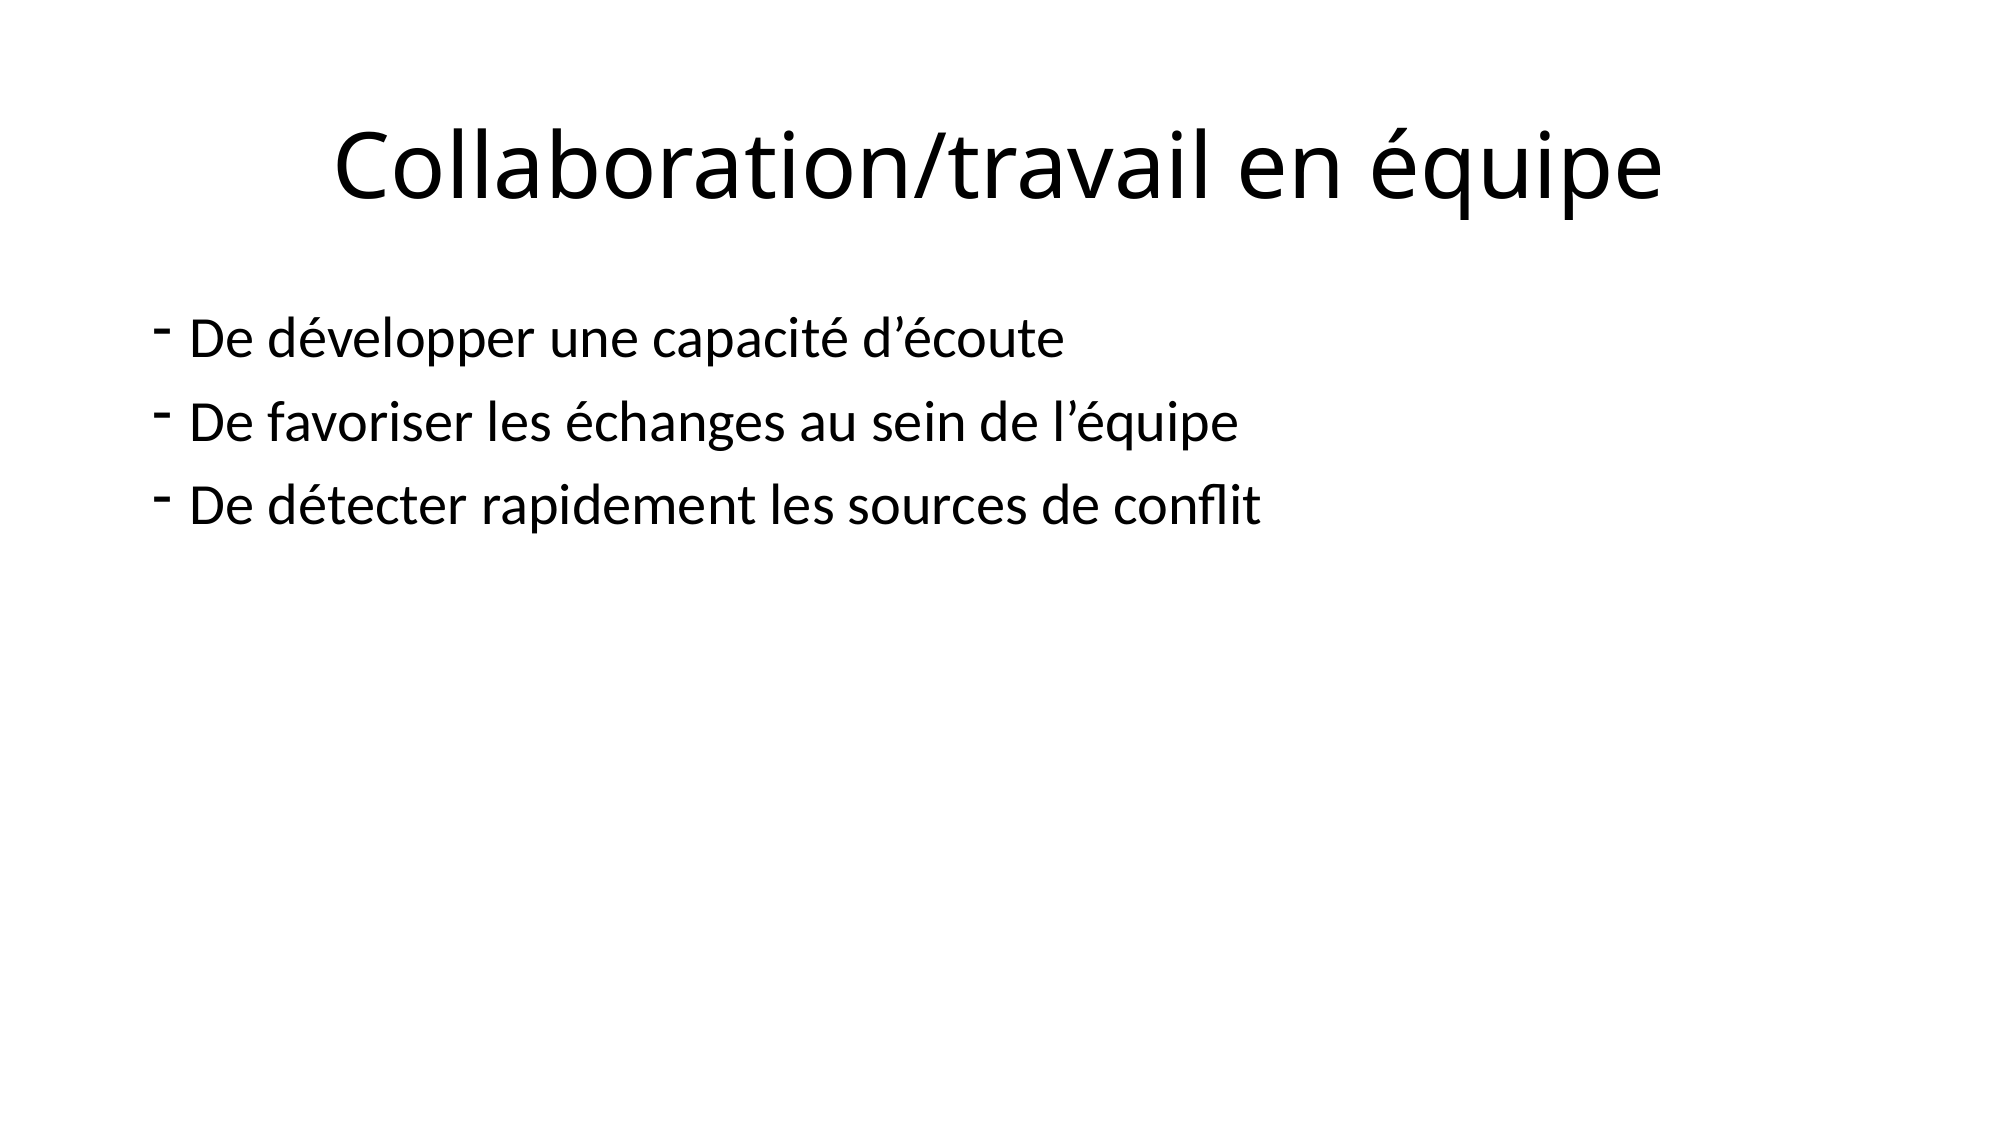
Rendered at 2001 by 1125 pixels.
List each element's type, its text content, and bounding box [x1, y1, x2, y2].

list De développer une capacité d’écoute De favoriser les échanges au sein de l’équipe De détecter rapidement les sources de conflit [137, 299, 1863, 1014]
title Collaboration/travail en équipe [137, 59, 1863, 278]
